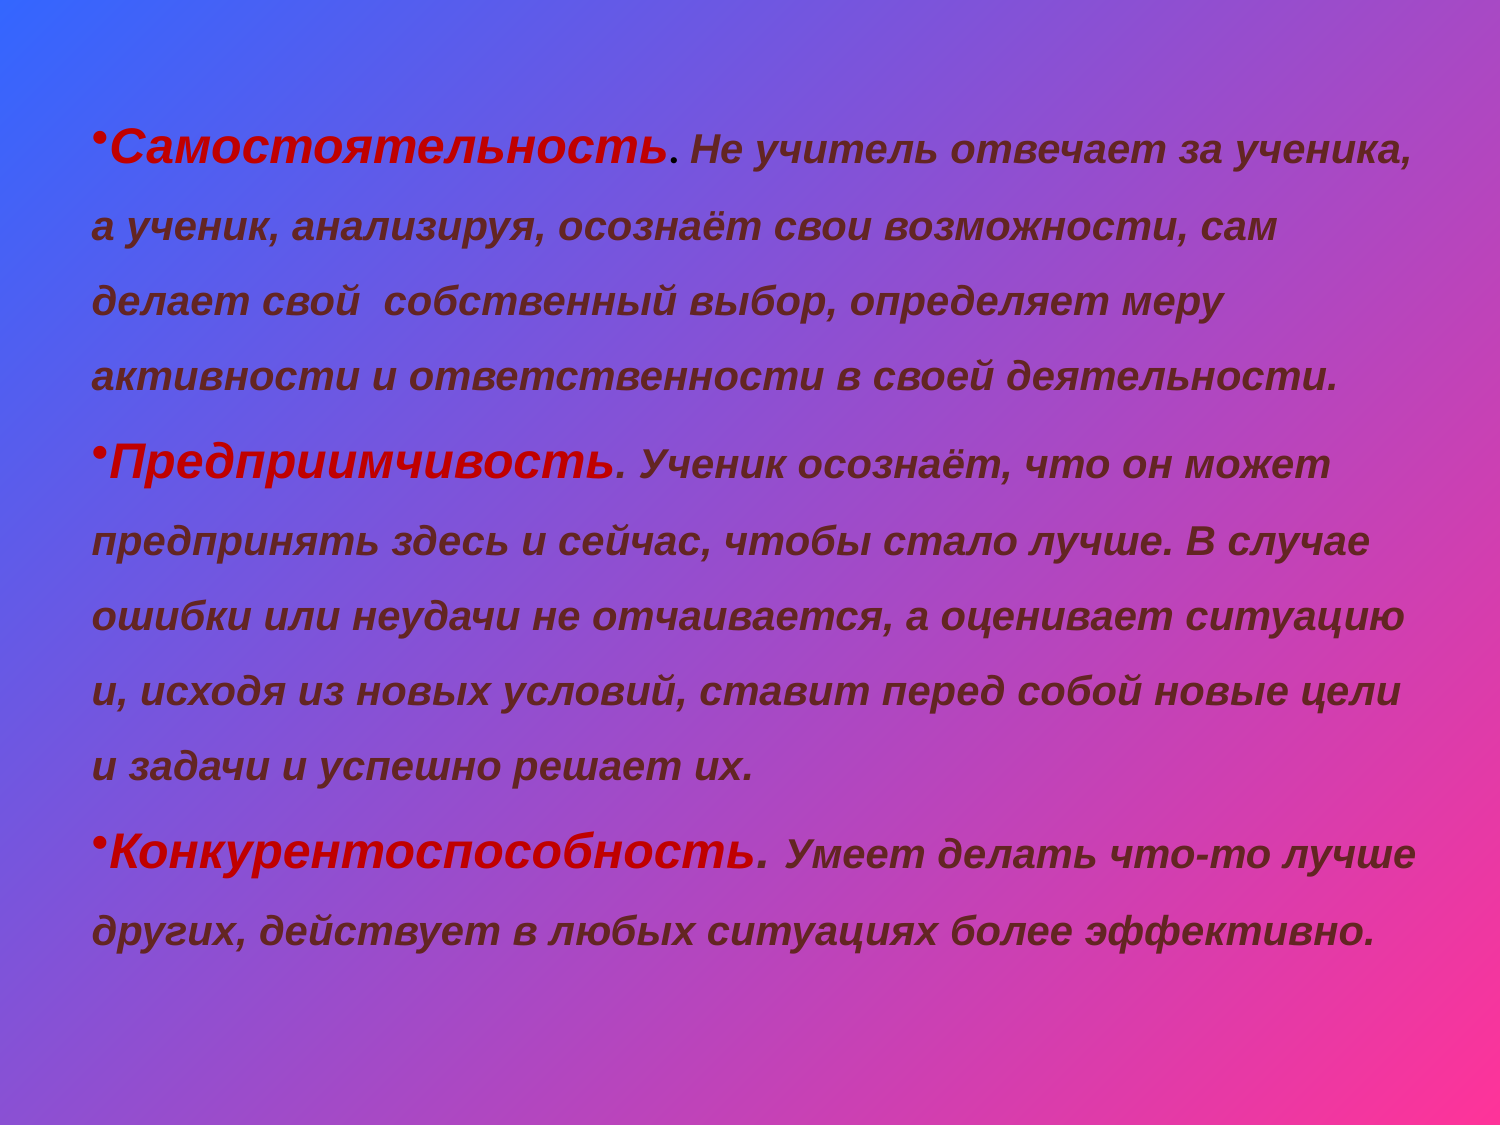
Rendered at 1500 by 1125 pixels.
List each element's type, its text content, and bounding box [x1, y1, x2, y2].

text_box Самостоятельность. Не учитель отвечает за ученика, а ученик, анализируя, осознаёт свои возможности, сам делает свой собственный выбор, определяет меру активности и ответственности в своей деятельности. Предприимчивость. Ученик осознаёт, что он может предпринять здесь и сейчас, чтобы стало лучше. В случае ошибки или неудачи не отчаивается, а оценивает ситуацию и, исходя из новых условий, ставит перед собой новые цели и задачи и успешно решает их. Конкурентоспособность. Умеет делать что-то лучше других, действует в любых ситуациях более эффективно. [76, 31, 1447, 1007]
